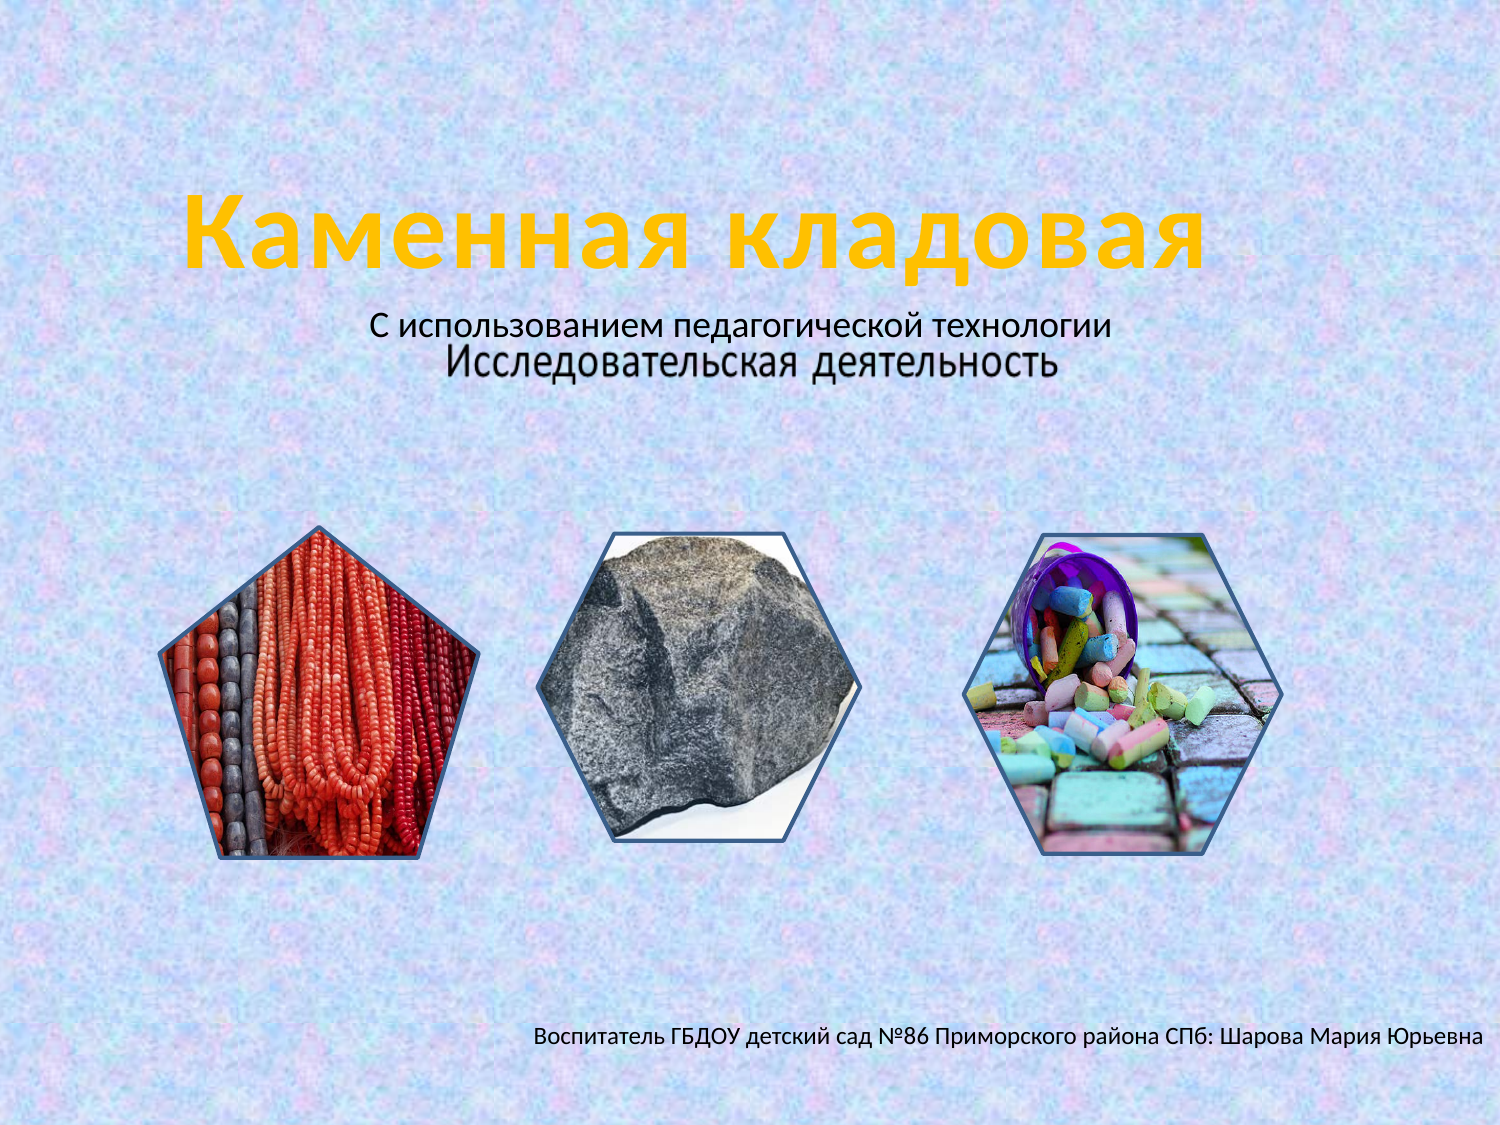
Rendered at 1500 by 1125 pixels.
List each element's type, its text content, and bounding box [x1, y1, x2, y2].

text_box Каменная кладовая [64, 148, 1329, 299]
text_box [157, 525, 481, 860]
text_box С использованием педагогической технологии Воспитатель ГБДОУ детский сад №86 Приморского района СПб: Шарова Мария Юрьевна [0, 0, 1500, 1125]
text_box [535, 531, 863, 843]
picture [418, 314, 1084, 421]
text_box [961, 532, 1284, 856]
